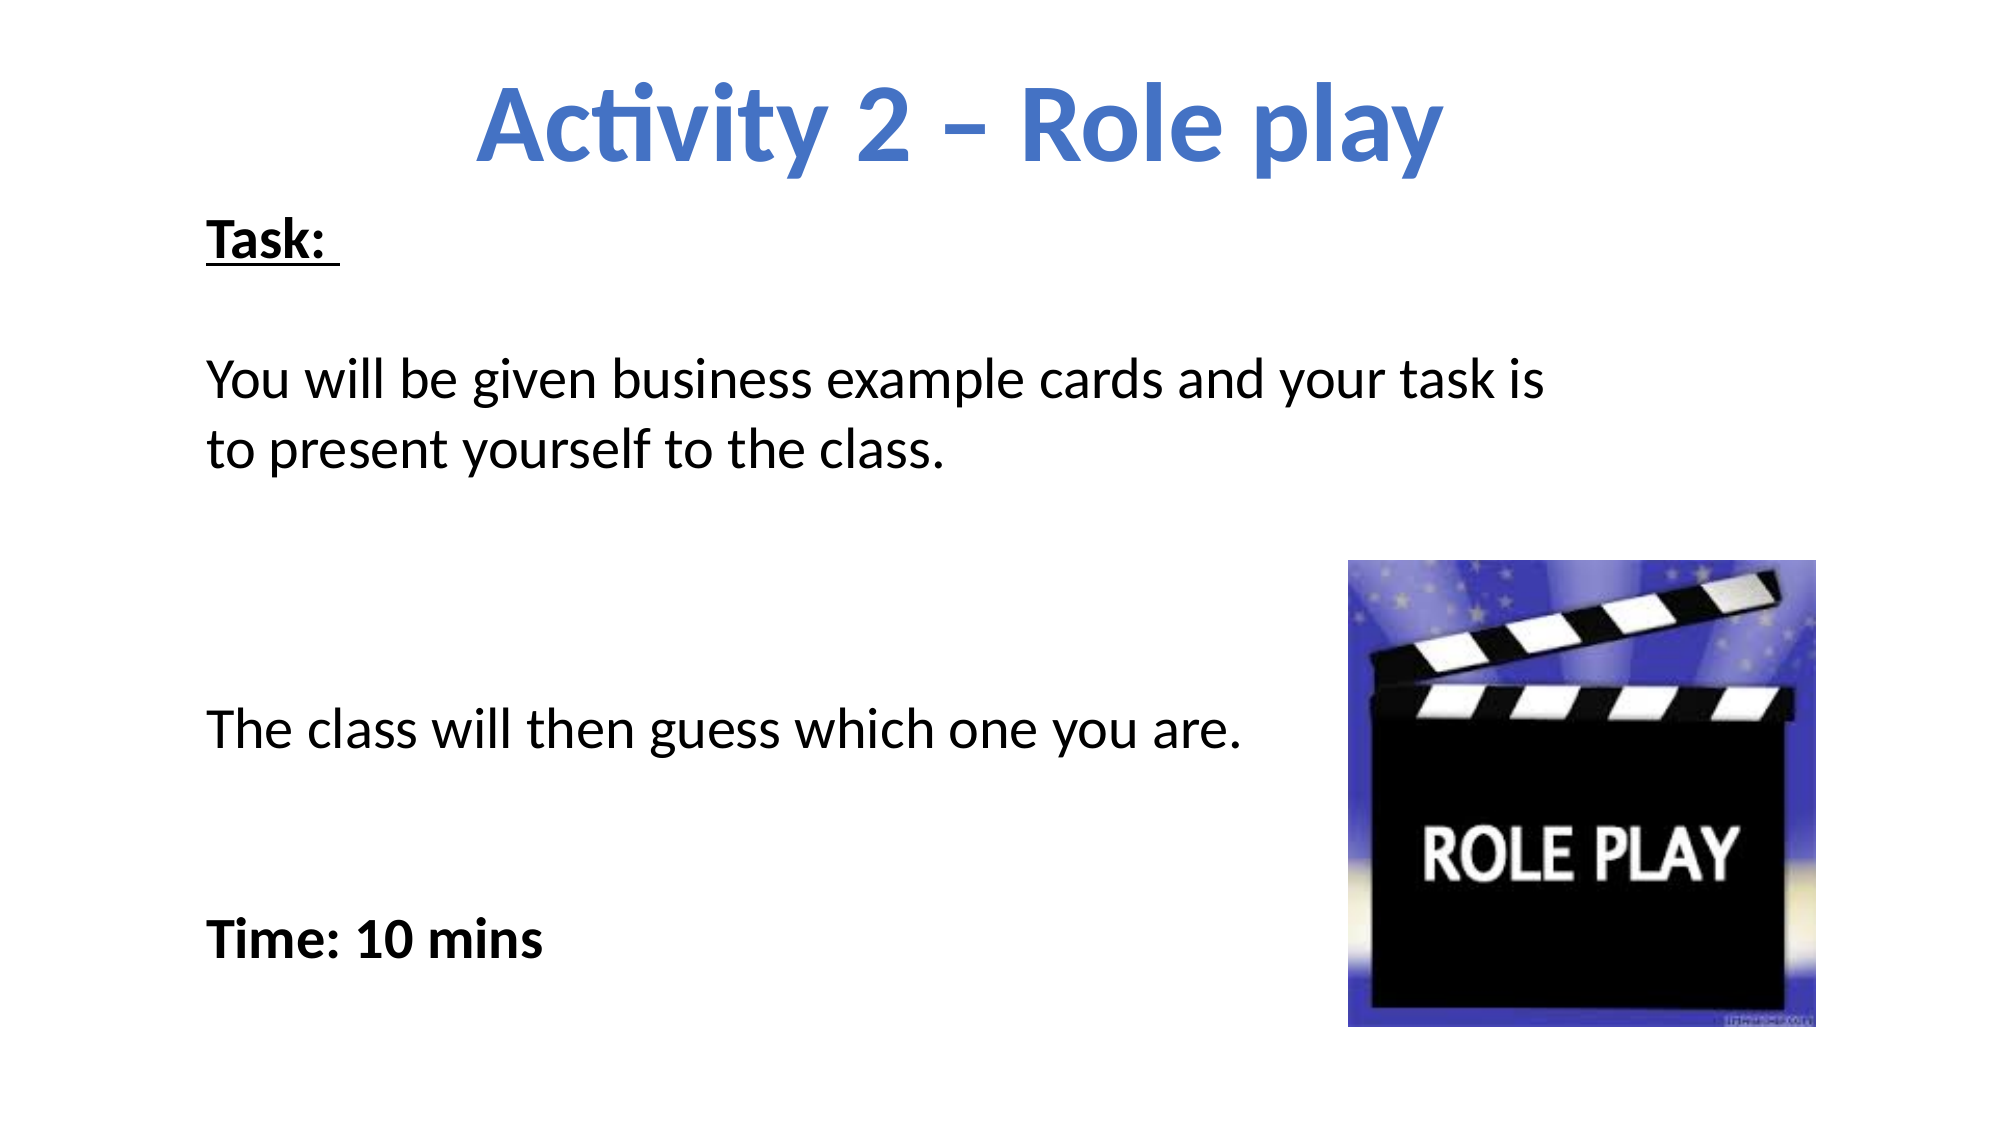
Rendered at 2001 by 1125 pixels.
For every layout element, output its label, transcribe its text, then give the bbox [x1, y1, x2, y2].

text_box Activity 2 – Role play [461, 41, 1488, 192]
text_box Task: You will be given business example cards and your task is to present yourself to the class. The class will then guess which one you are. Time: 10 mins [191, 192, 1574, 978]
picture [1348, 560, 1816, 1027]
